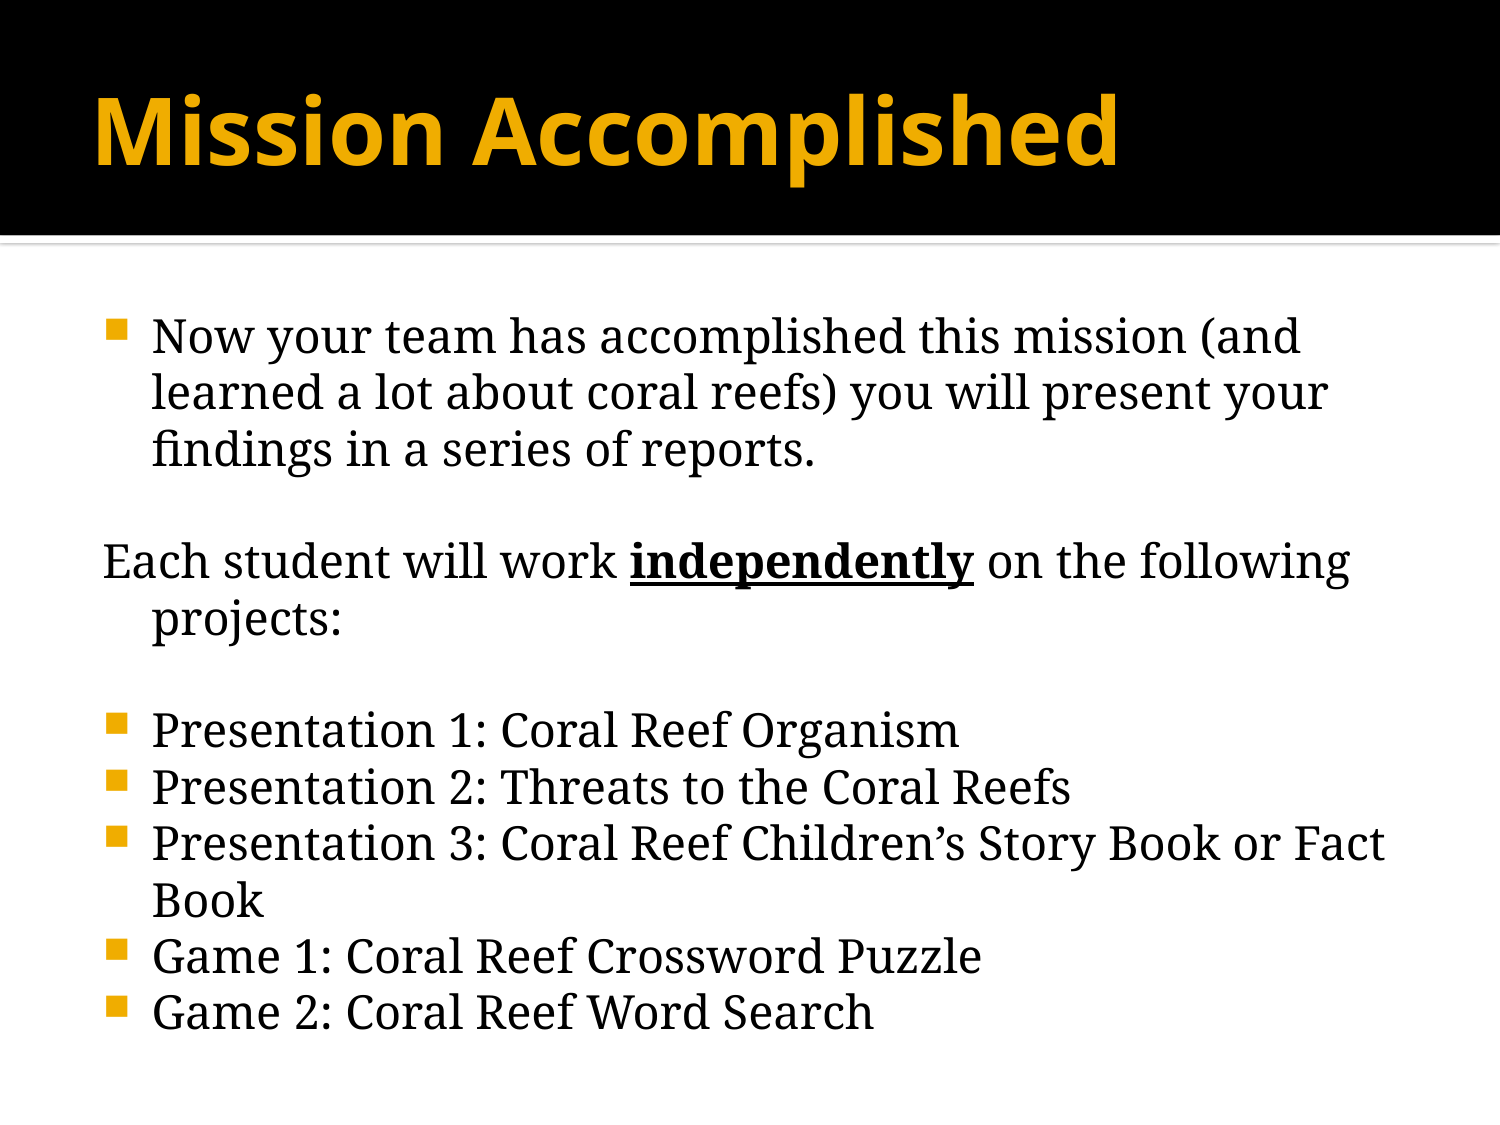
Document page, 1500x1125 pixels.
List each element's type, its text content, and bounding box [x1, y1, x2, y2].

list Now your team has accomplished this mission (and learned a lot about coral reefs) you will present your findings in a series of reports. Each student will work independently on the following projects: Presentation 1: Coral Reef Organism Presentation 2: Threats to the Coral Reefs Presentation 3: Coral Reef Children’s Story Book or Fact Book Game 1: Coral Reef Crossword Puzzle Game 2: Coral Reef Word Search [75, 291, 1425, 1050]
title Mission Accomplished [75, 25, 1425, 231]
